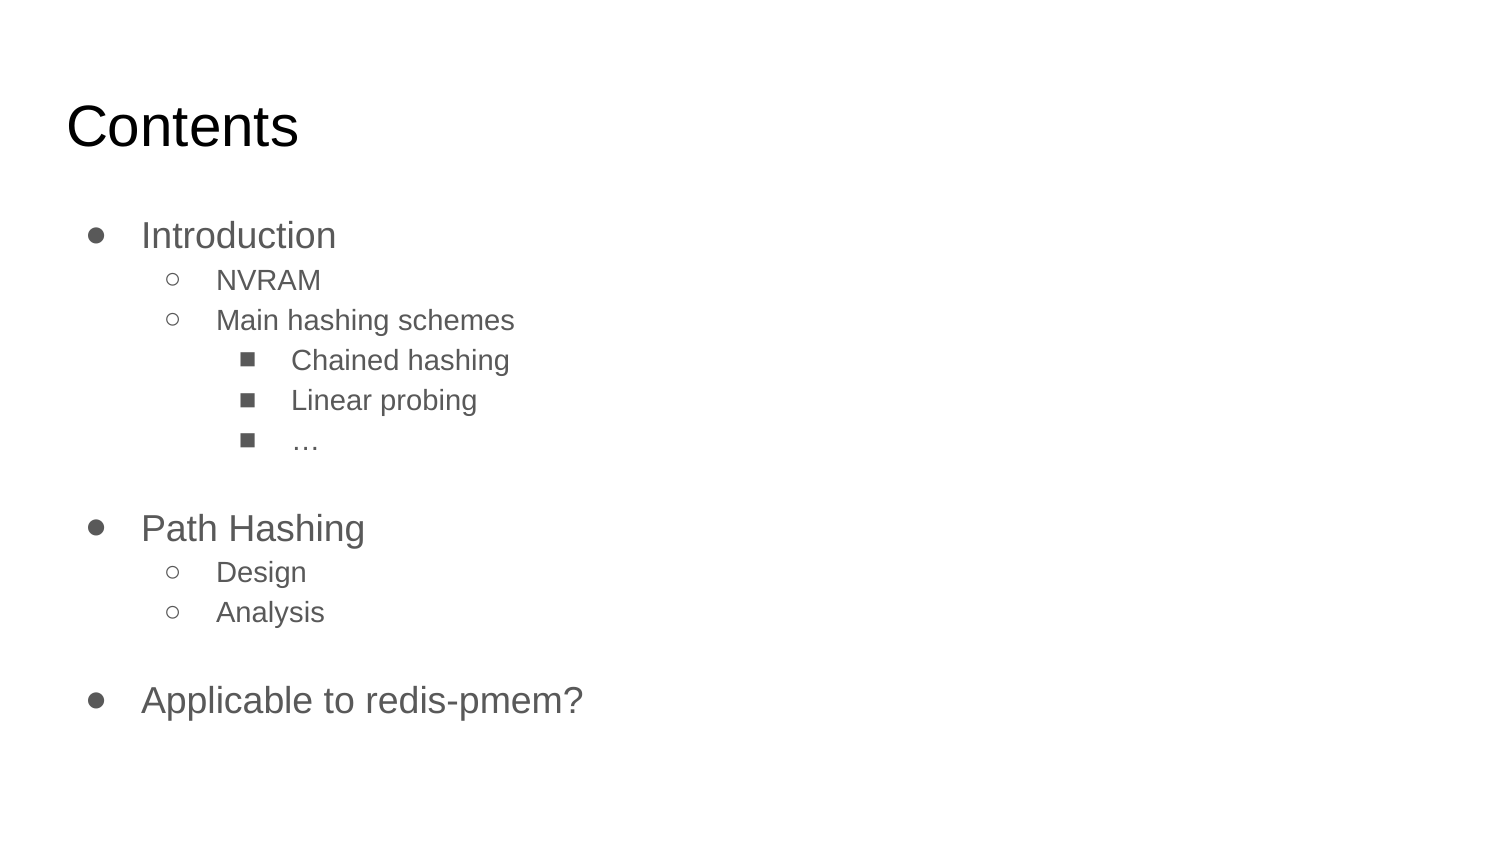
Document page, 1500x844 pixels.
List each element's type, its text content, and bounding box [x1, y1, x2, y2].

list Introduction NVRAM Main hashing schemes Chained hashing Linear probing … Path Hashing Design Analysis Applicable to redis-pmem? [51, 189, 1449, 750]
title Contents [51, 72, 1449, 167]
